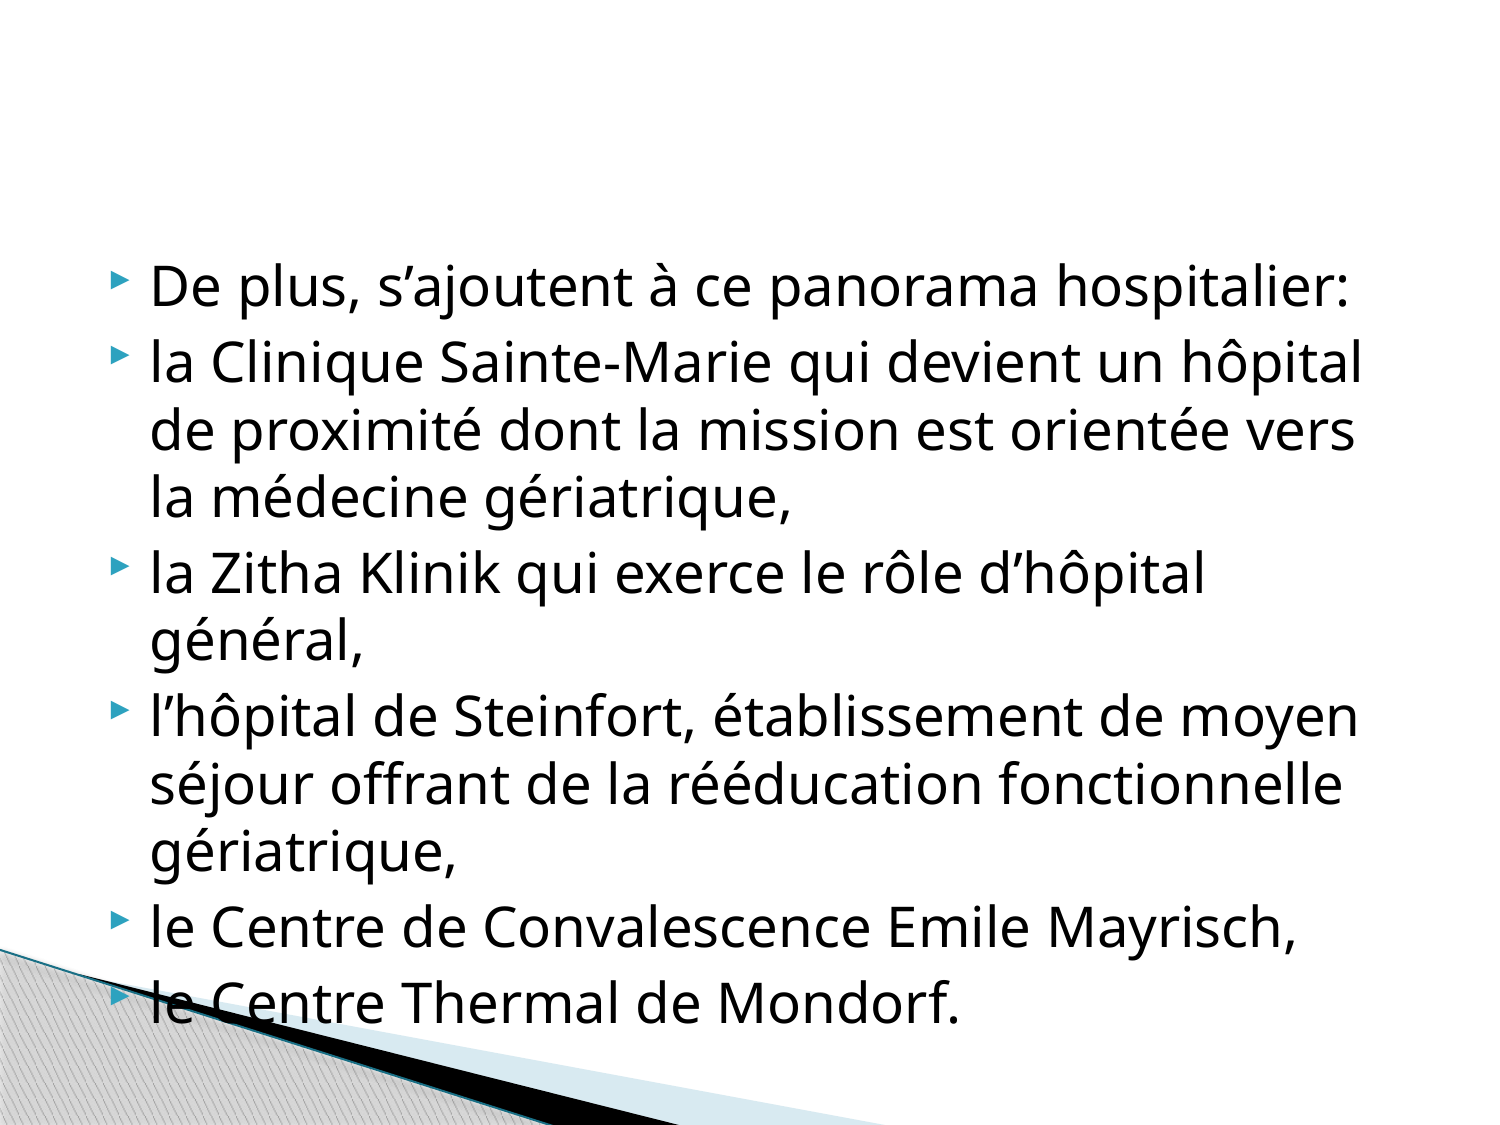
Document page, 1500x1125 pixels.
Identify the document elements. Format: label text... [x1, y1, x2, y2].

list De plus, s’ajoutent à ce panorama hospitalier: la Clinique Sainte-Marie qui devient un hôpital de proximité dont la mission est orientée vers la médecine gériatrique, la Zitha Klinik qui exerce le rôle d’hôpital général, l’hôpital de Steinfort, établissement de moyen séjour offrant de la rééducation fonctionnelle gériatrique, le Centre de Convalescence Emile Mayrisch, le Centre Thermal de Mondorf. [75, 243, 1425, 986]
